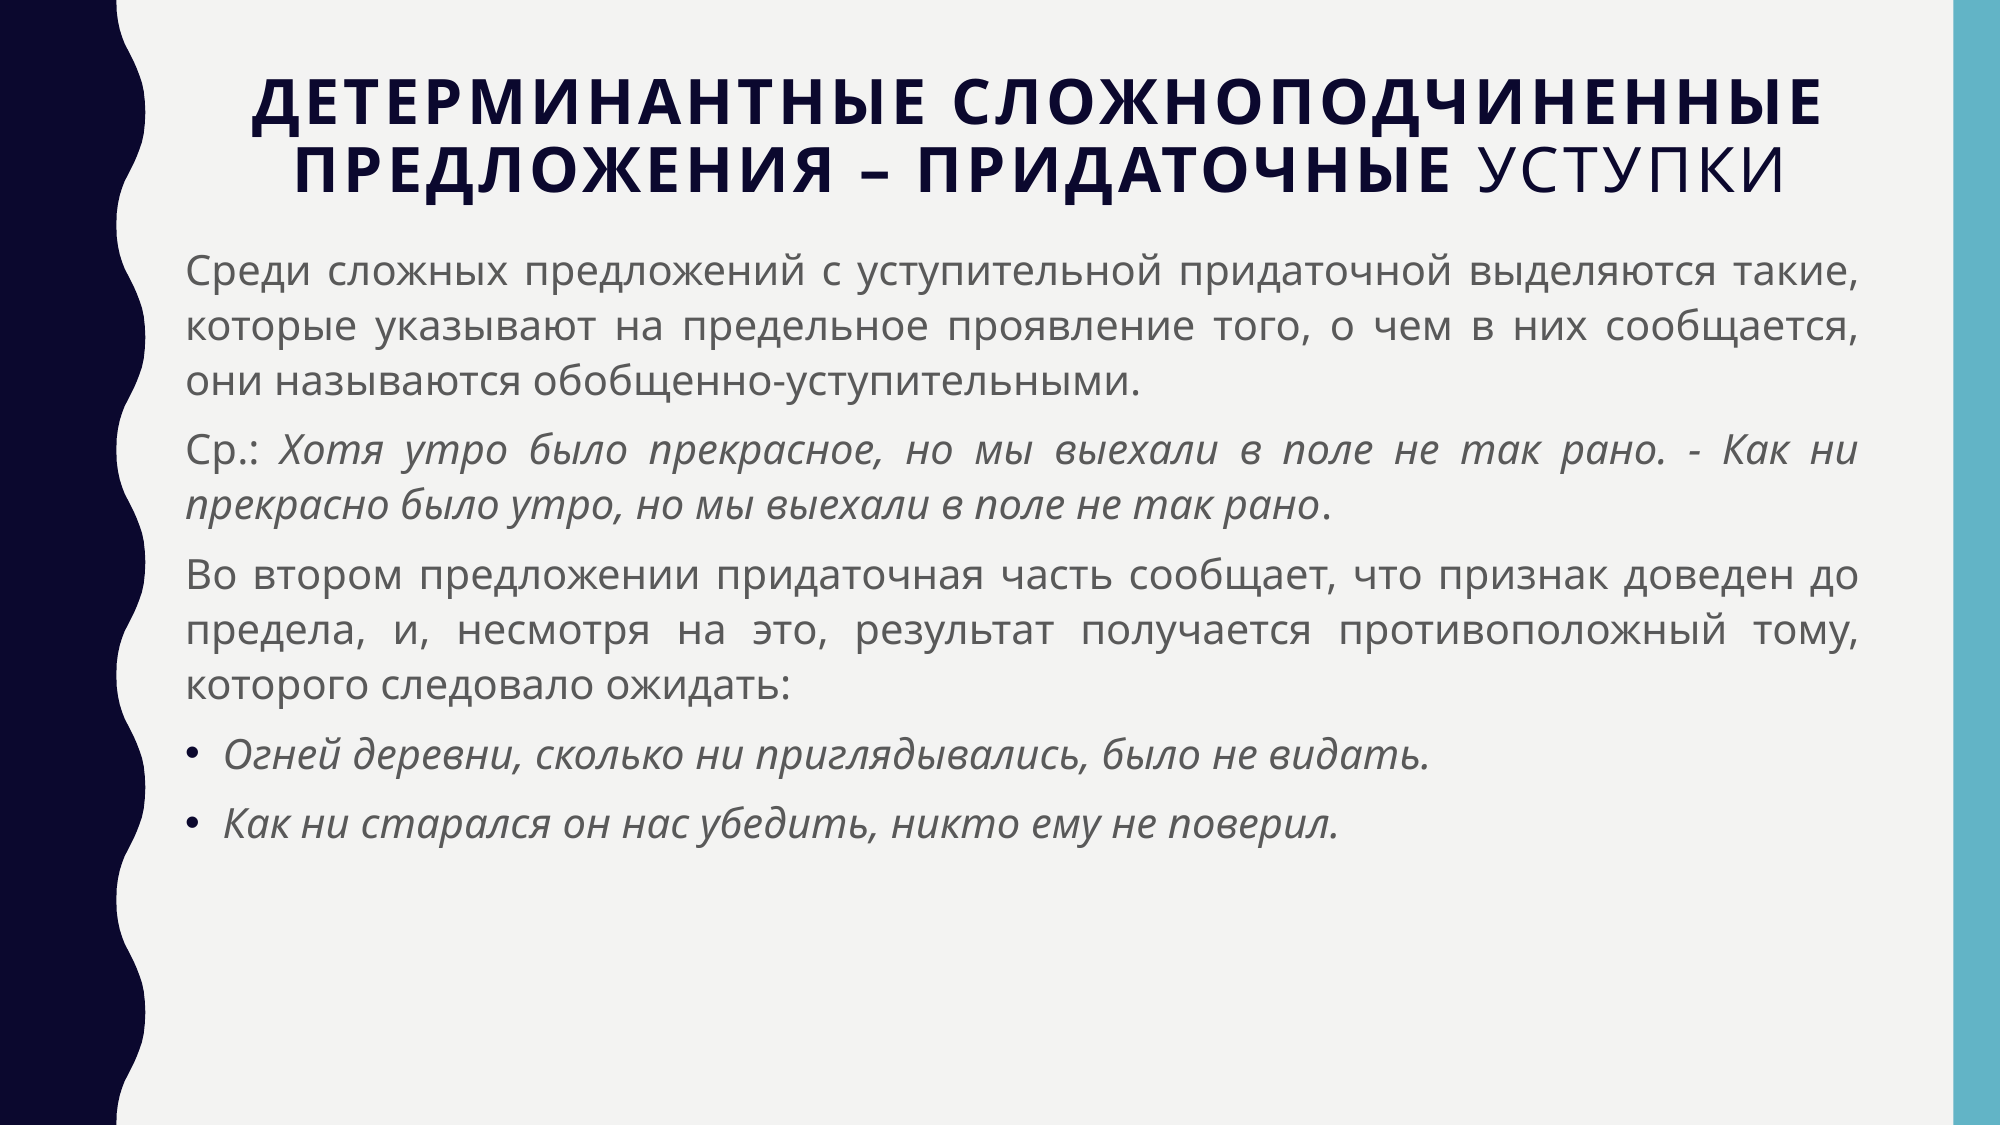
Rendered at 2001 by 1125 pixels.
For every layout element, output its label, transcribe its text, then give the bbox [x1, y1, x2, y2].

list Среди сложных предложений с уступительной придаточной выделяются такие, которые указывают на предельное проявление того, о чем в них сообщается, они называются обобщенно-уступительными. Ср.: Хотя утро было прекрасное, но мы выехали в поле не так рано. - Как ни прекрасно было утро, но мы выехали в поле не так рано. Во втором предложении придаточная часть сообщает, что признак доведен до предела, и, несмотря на это, результат получается противоположный тому, которого следовало ожидать: Огней деревни, сколько ни приглядывались, было не видать. Как ни старался он нас убедить, никто ему не поверил. [170, 231, 1875, 1047]
title Детерминантные сложноподчиненные предложения – придаточные уступки [205, 62, 1875, 231]
